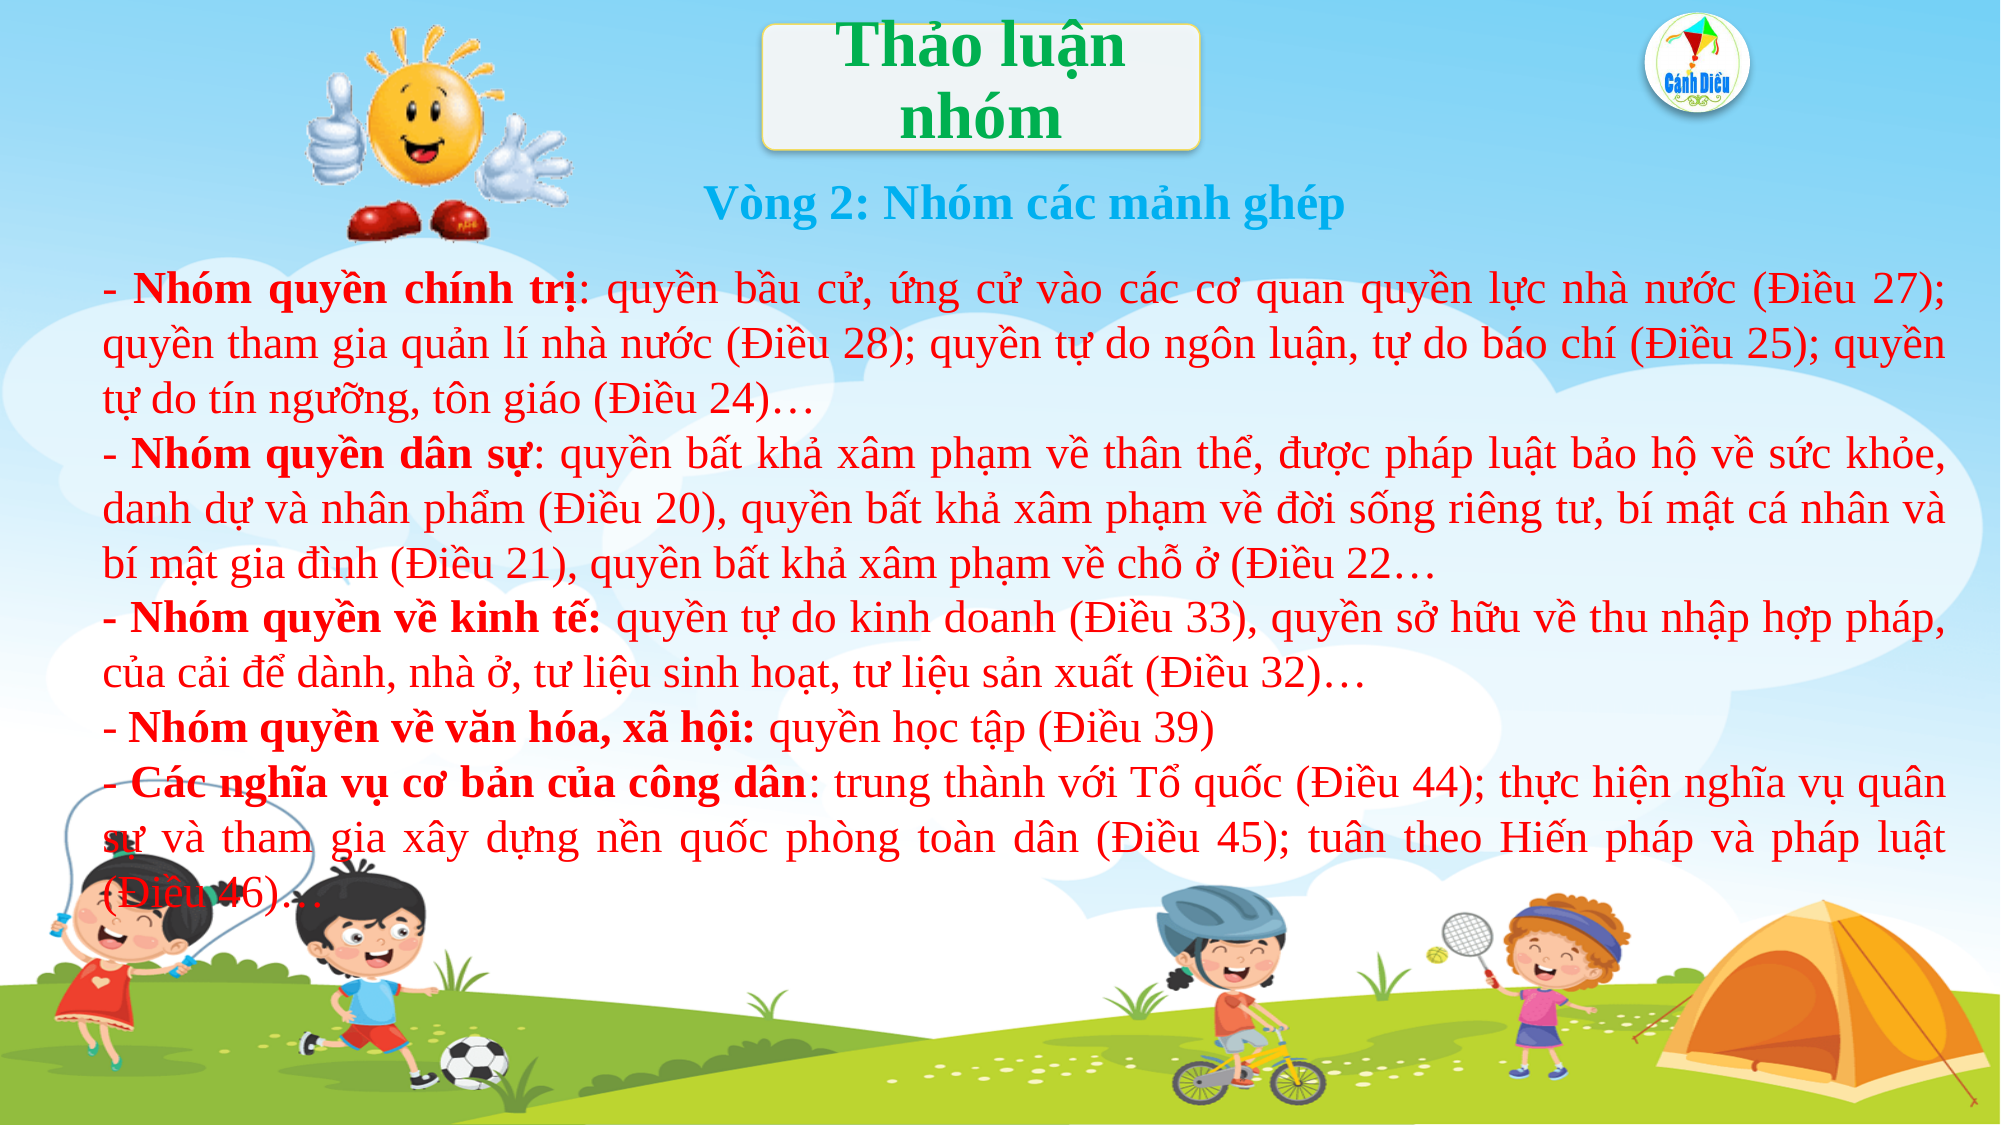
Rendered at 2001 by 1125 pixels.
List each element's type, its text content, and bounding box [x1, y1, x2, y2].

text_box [762, 24, 1200, 150]
text_box Vòng 2: Nhóm các mảnh ghép [675, 162, 1375, 238]
picture [0, 0, 2001, 1125]
text_box - Nhóm quyền chính trị: quyền bầu cử, ứng cử vào các cơ quan quyền lực nhà nước (Điều 27); quyền tham gia quản lí nhà nước (Điều 28); quyền tự do ngôn luận, tự do báo chí (Điều 25); quyền tự do tín ngưỡng, tôn giáo (Điều 24)… - Nhóm quyền dân sự: quyền bất khả xâm phạm về thân thể, được pháp luật bảo hộ về sức khỏe, danh dự và nhân phẩm (Điều 20), quyền bất khả xâm phạm về đời sống riêng tư, bí mật cá nhân và bí mật gia đình (Điều 21), quyền bất khả xâm phạm về chỗ ở (Điều 22… - Nhóm quyền về kinh tế: quyền tự do kinh doanh (Điều 33), quyền sở hữu về thu nhập hợp pháp, của cải để dành, nhà ở, tư liệu sinh hoạt, tư liệu sản xuất (Điều 32)… - Nhóm quyền về văn hóa, xã hội: quyền học tập (Điều 39) - Các nghĩa vụ cơ bản của công dân: trung thành với Tổ quốc (Điều 44); thực hiện nghĩa vụ quân sự và tham gia xây dựng nền quốc phòng toàn dân (Điều 45); tuân theo Hiến pháp và pháp luật (Điều 46)… [87, 249, 1963, 925]
